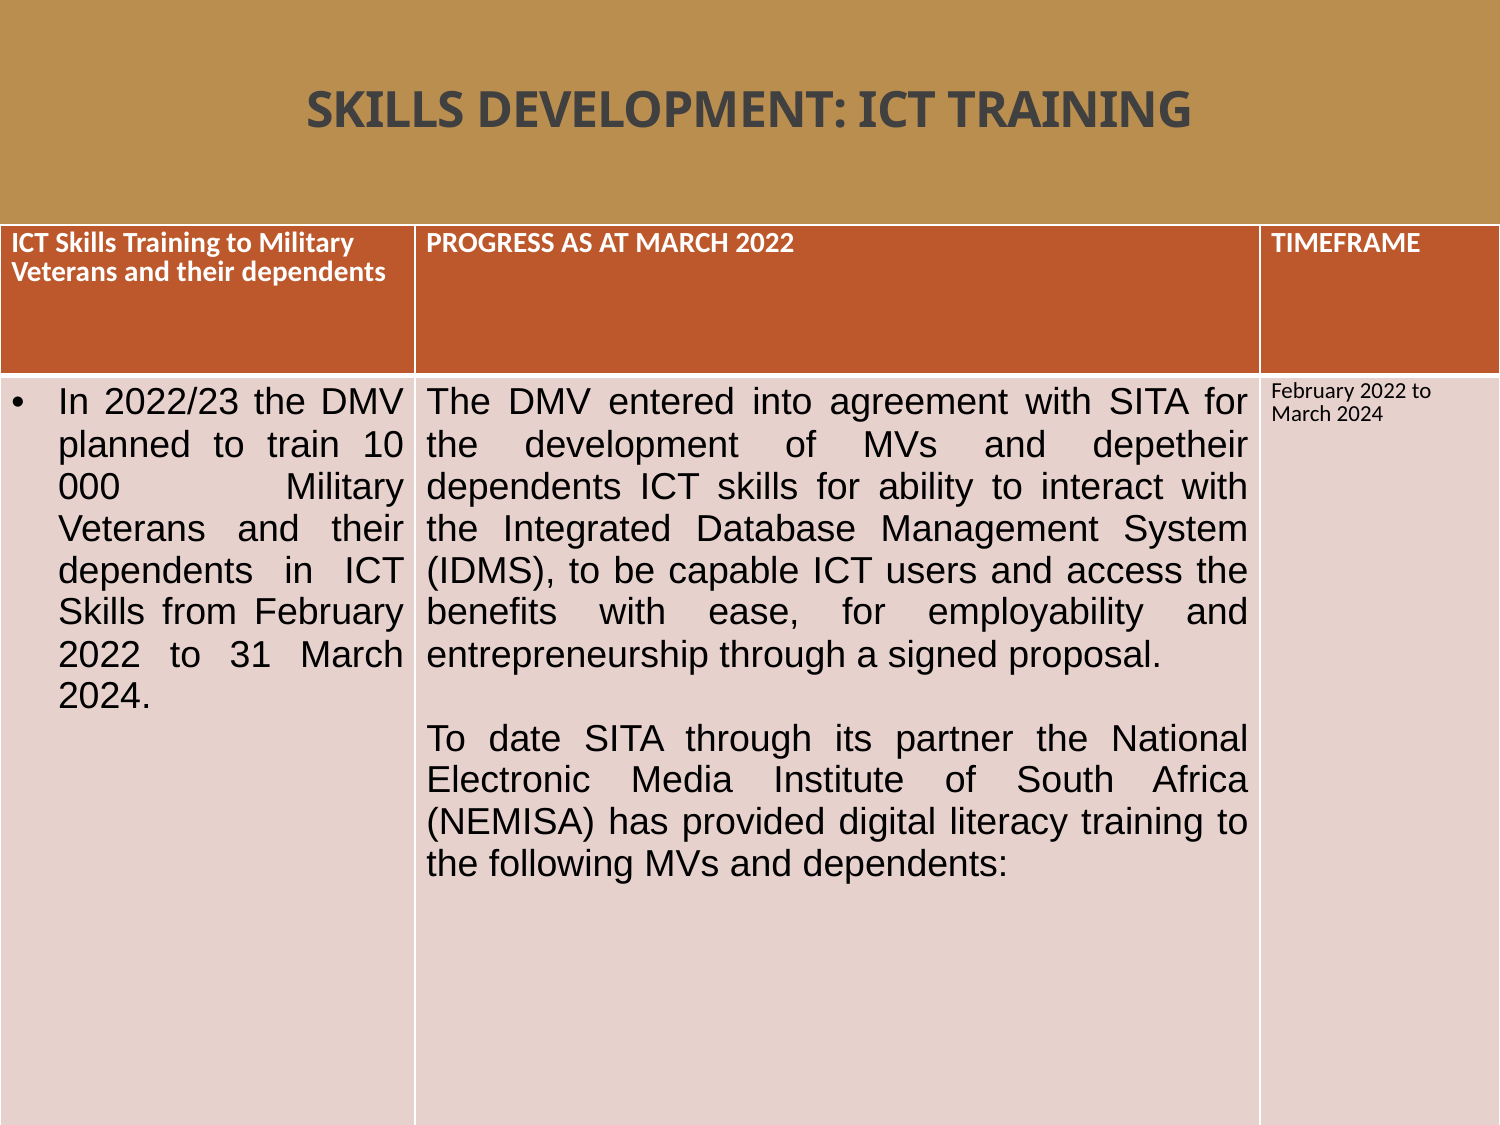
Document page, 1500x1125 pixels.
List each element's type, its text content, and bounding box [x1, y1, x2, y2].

table_header ICT Skills Training to Military Veterans and their dependents [1, 226, 414, 373]
table_cell The DMV entered into agreement with SITA for the development of MVs and depetheir dependents ICT skills for ability to interact with the Integrated Database Management System (IDMS), to be capable ICT users and access the benefits with ease, for employability and entrepreneurship through a signed proposal. To date SITA through its partner the National Electronic Media Institute of South Africa (NEMISA) has provided digital literacy training to the following MVs and dependents: [416, 378, 1259, 1125]
title SKILLS DEVELOPMENT: ICT TRAINING [0, 0, 1500, 224]
table_cell February 2022 to March 2024 [1261, 378, 1499, 1125]
table_cell In 2022/23 the DMV planned to train 10 000 Military Veterans and their dependents in ICT Skills from February 2022 to 31 March 2024. [1, 378, 414, 1125]
table_header TIMEFRAME [1261, 226, 1499, 373]
table_header PROGRESS AS AT MARCH 2022 [416, 226, 1259, 373]
slide_number 15 [1218, 1059, 1380, 1120]
